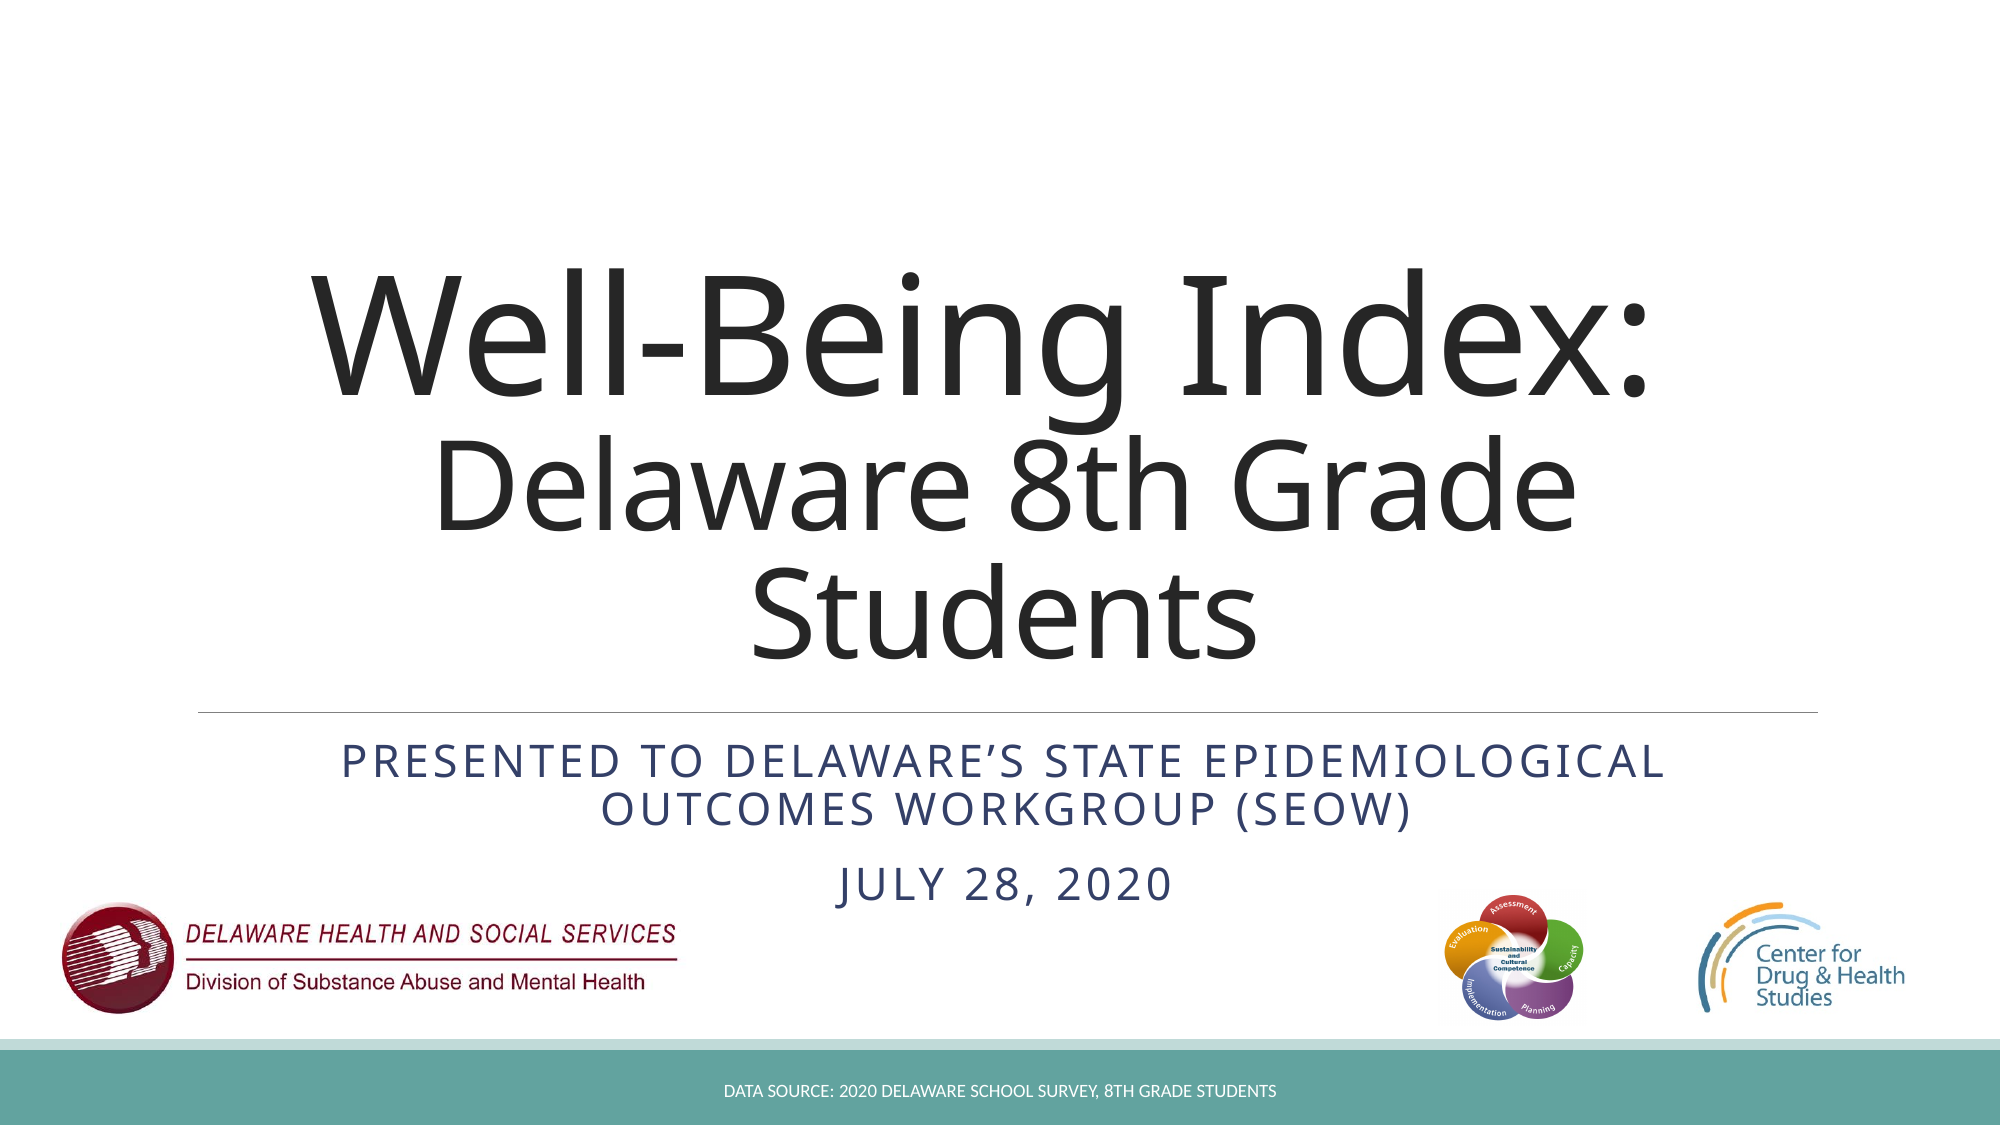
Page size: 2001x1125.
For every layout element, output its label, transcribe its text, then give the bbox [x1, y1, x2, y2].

subtitle Presented to Delaware’s state epidemiological outcomes workgroup (SEOW) July 28, 2020 [180, 730, 1831, 919]
picture [59, 900, 696, 1016]
title Well-Being Index: Delaware 8th Grade Students [180, 201, 1830, 692]
footer Data Source: 2020 Delaware School Survey, 8th grade students [604, 1059, 1396, 1120]
picture [1696, 900, 1906, 1016]
picture [1438, 889, 1587, 1027]
